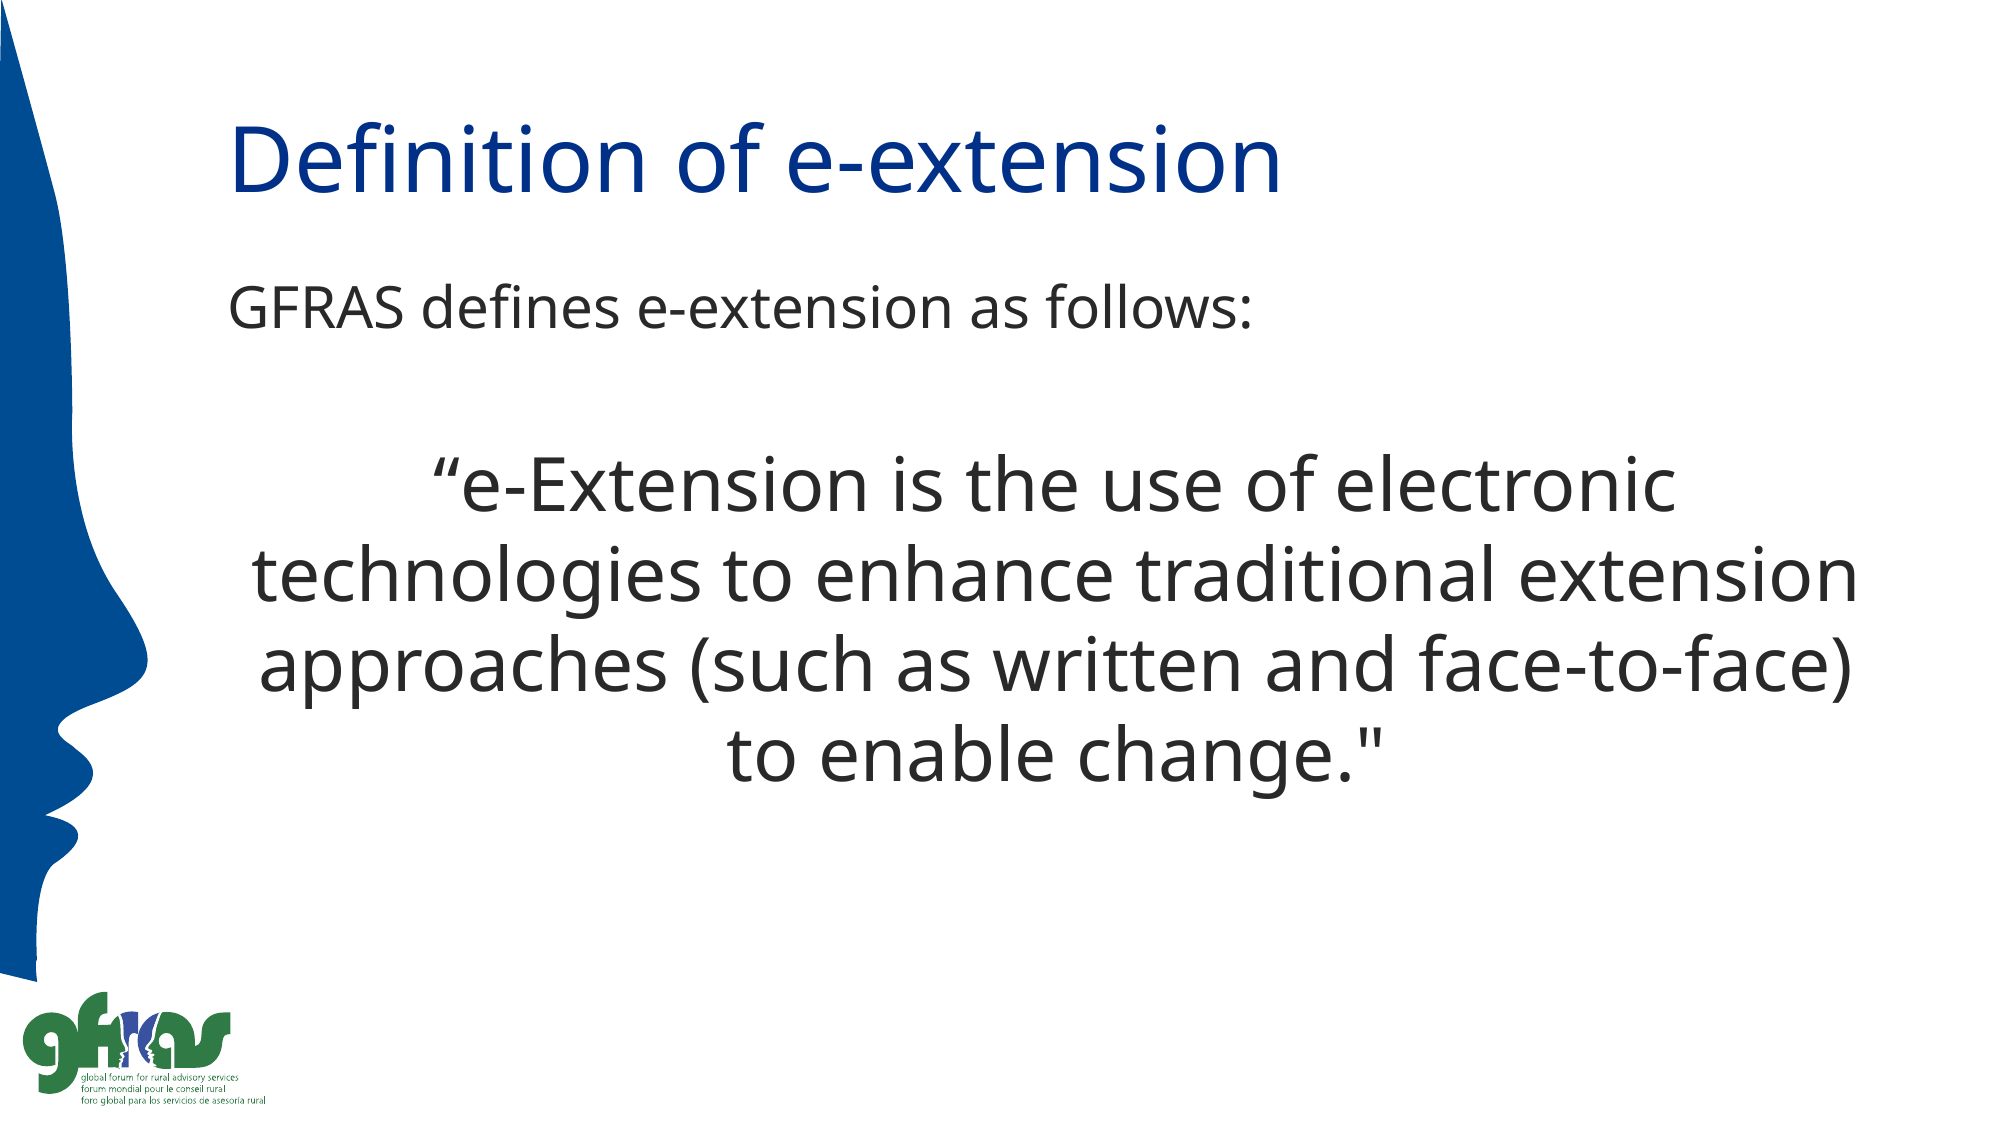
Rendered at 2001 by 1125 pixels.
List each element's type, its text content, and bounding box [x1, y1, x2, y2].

list GFRAS defines e-extension as follows: “e-Extension is the use of electronic technologies to enhance traditional extension approaches (such as written and face-to-face) to enable change." [212, 262, 1900, 976]
title Definition of e-extension [212, 78, 1900, 233]
